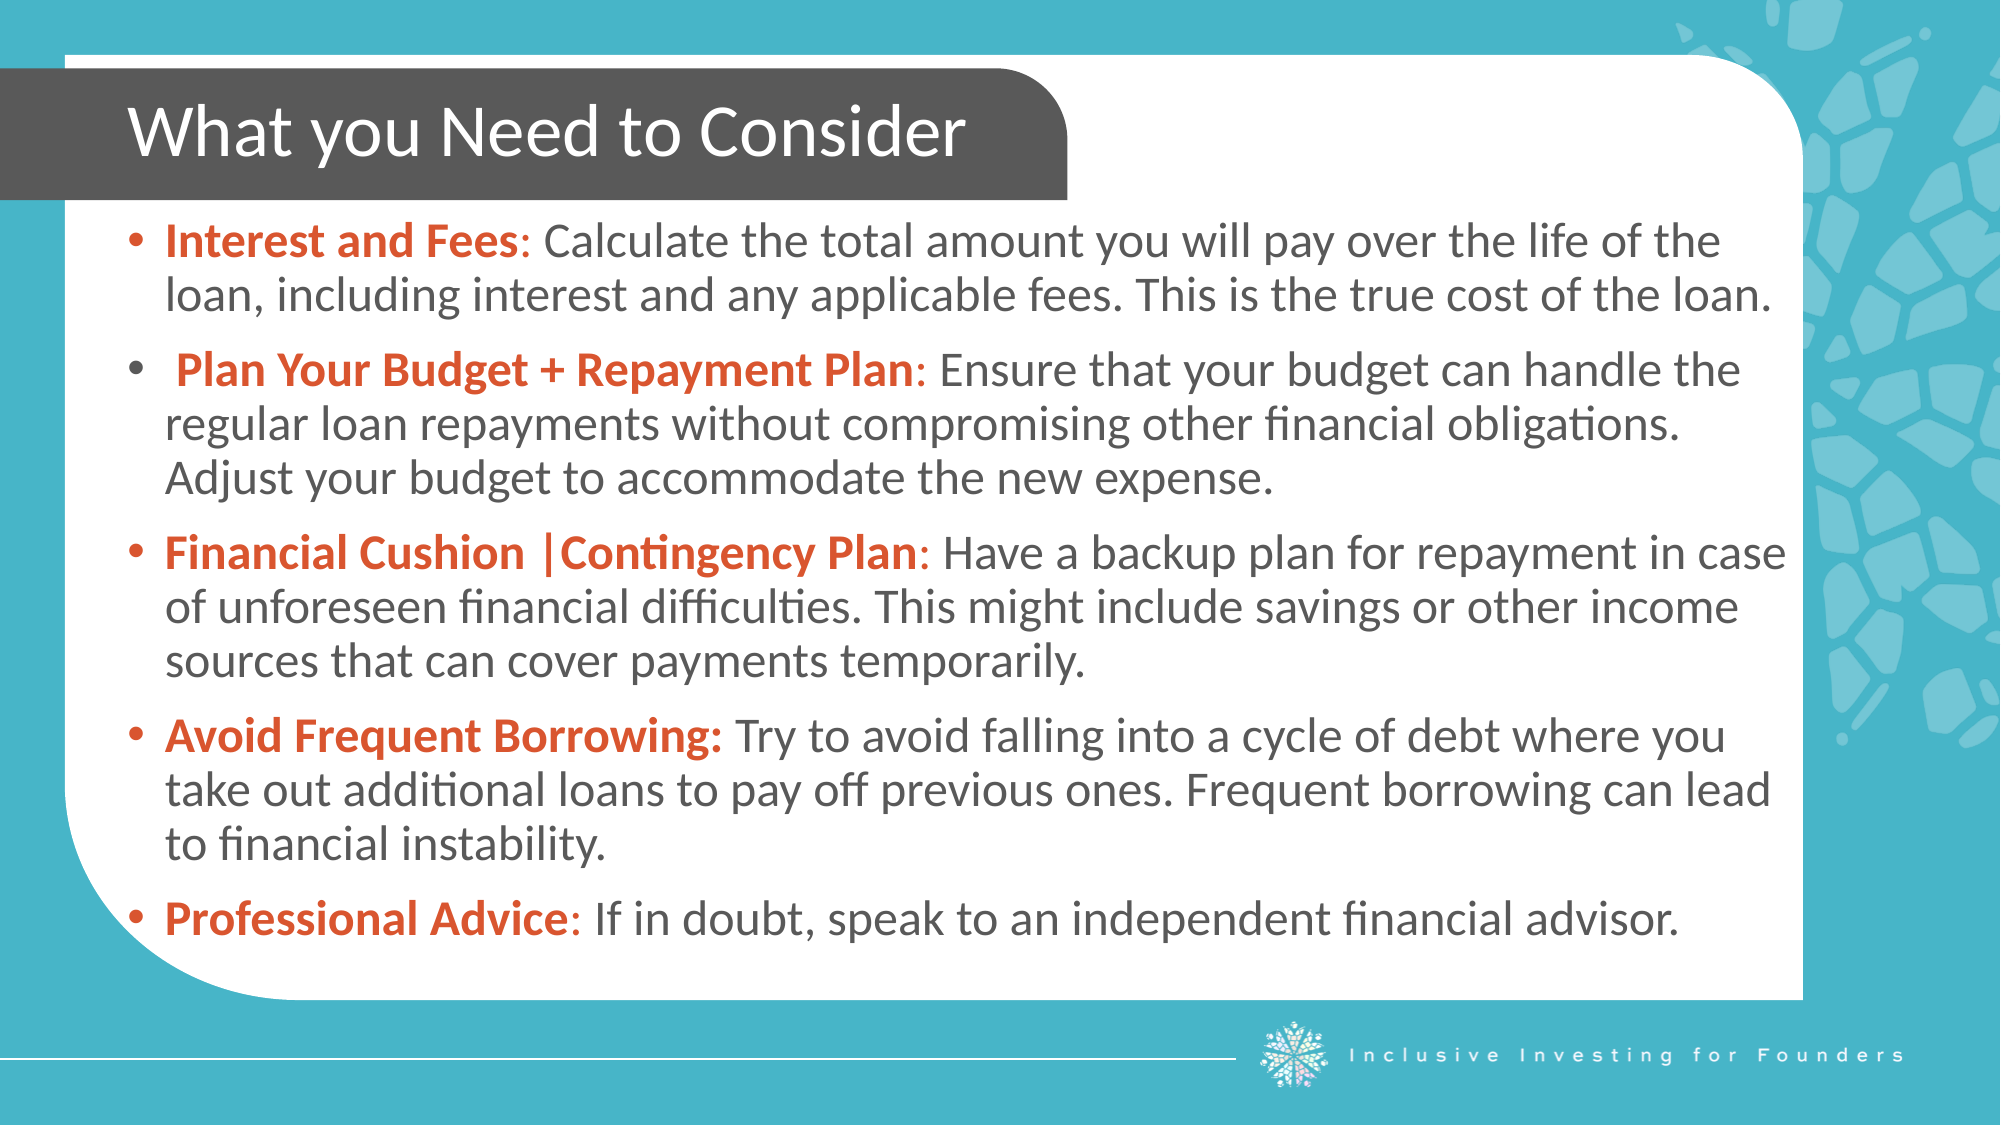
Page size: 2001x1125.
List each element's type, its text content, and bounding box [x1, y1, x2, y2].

text_box [0, 67, 1043, 202]
list What you Need to Consider [112, 84, 1693, 217]
list Interest and Fees: Calculate the total amount you will pay over the life of the loan, including interest and any applicable fees. This is the true cost of the loan. Plan Your Budget + Repayment Plan: Ensure that your budget can handle the regular loan repayments without compromising other financial obligations. Adjust your budget to accommodate the new expense. Financial Cushion |Contingency Plan: Have a backup plan for repayment in case of unforeseen financial difficulties. This might include savings or other income sources that can cover payments temporarily. Avoid Frequent Borrowing: Try to avoid falling into a cycle of debt where you take out additional loans to pay off previous ones. Frequent borrowing can lead to financial instability. Professional Advice: If in doubt, speak to an independent financial advisor. [112, 207, 1818, 484]
